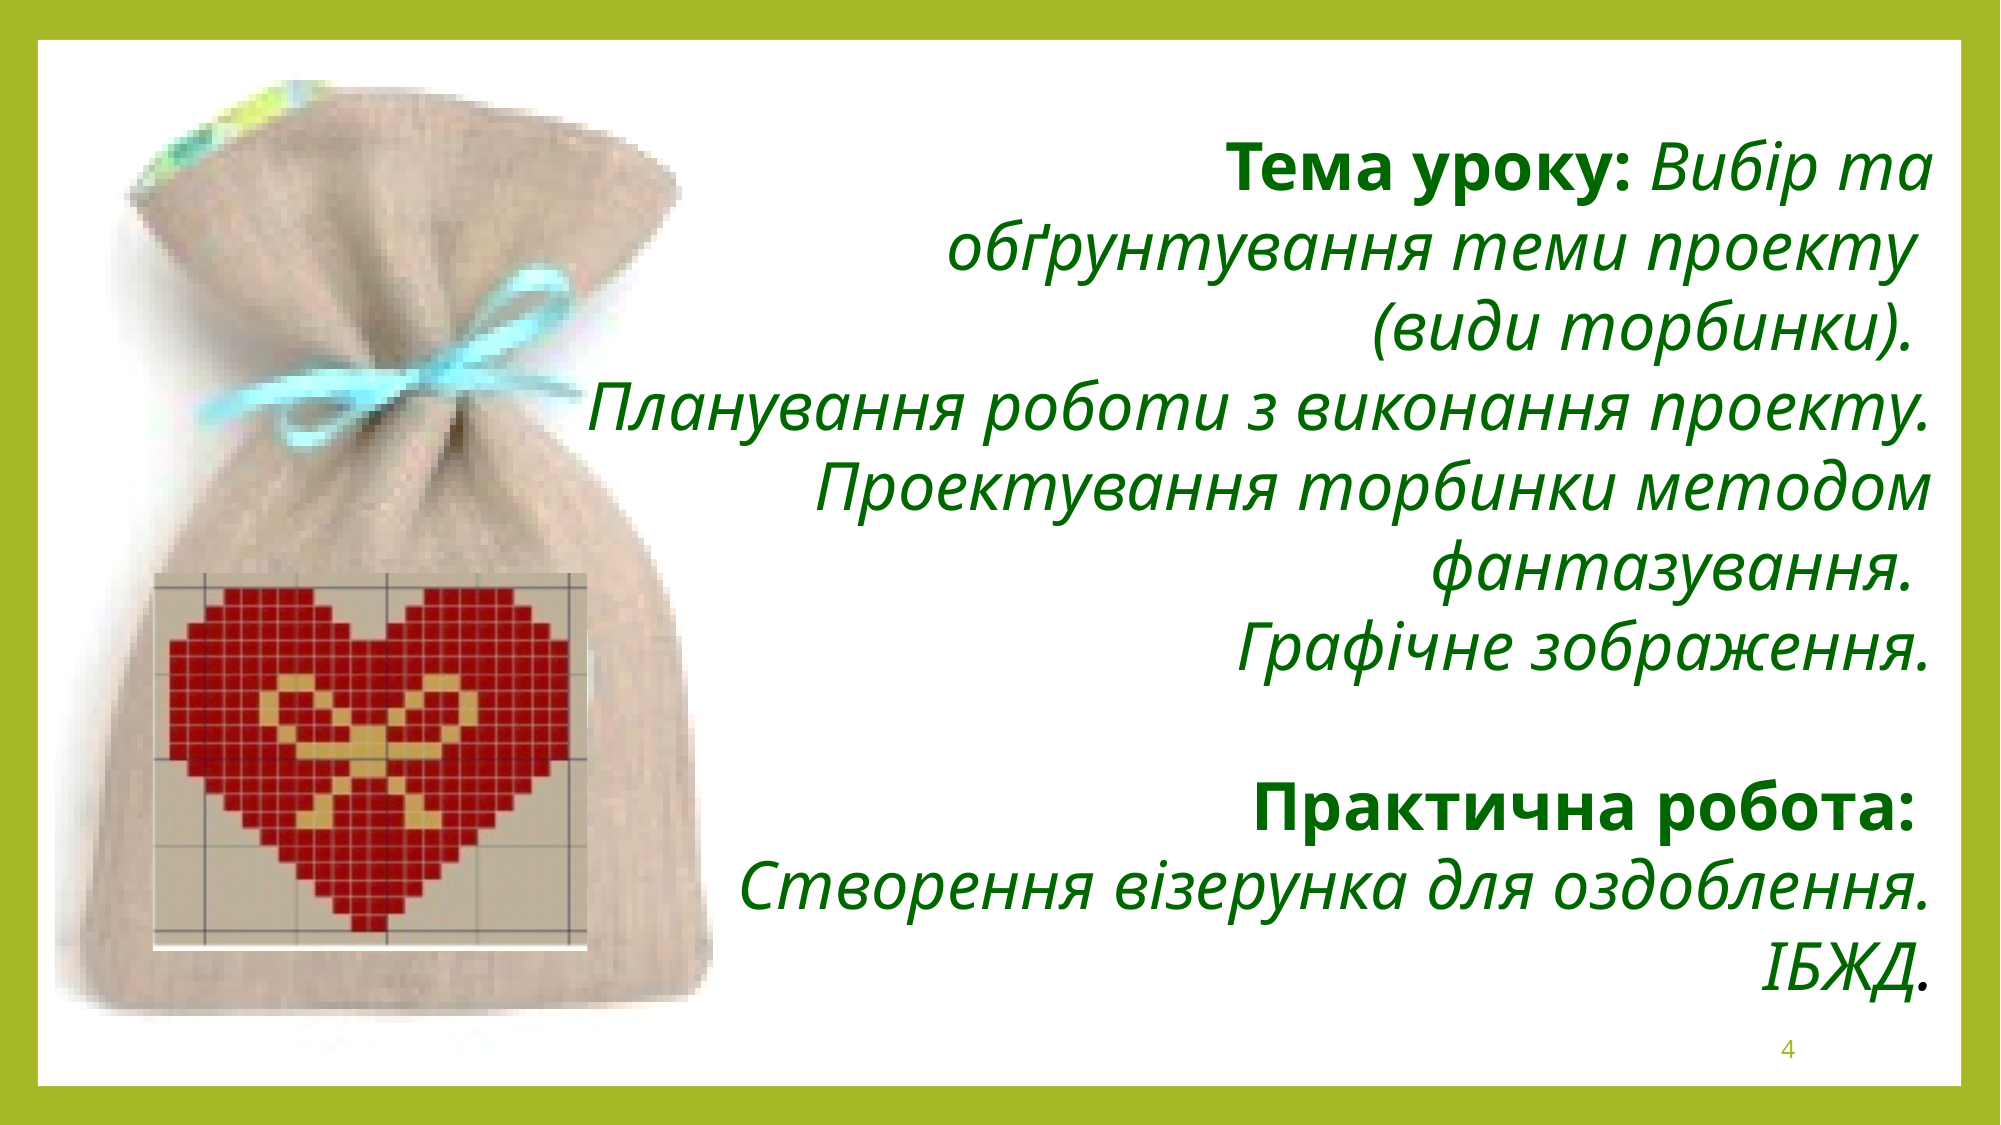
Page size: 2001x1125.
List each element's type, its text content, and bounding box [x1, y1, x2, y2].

picture [54, 44, 804, 1052]
list Тема уроку: Вибір та обґрунтування теми проекту (види торбинки). Планування роботи з виконання проекту. Проектування торбинки методом фантазування. Графічне зображення. Практична робота: Створення візерунка для оздоблення. ІБЖД. [809, 116, 1950, 438]
slide_number 4 [1530, 1020, 1811, 1081]
